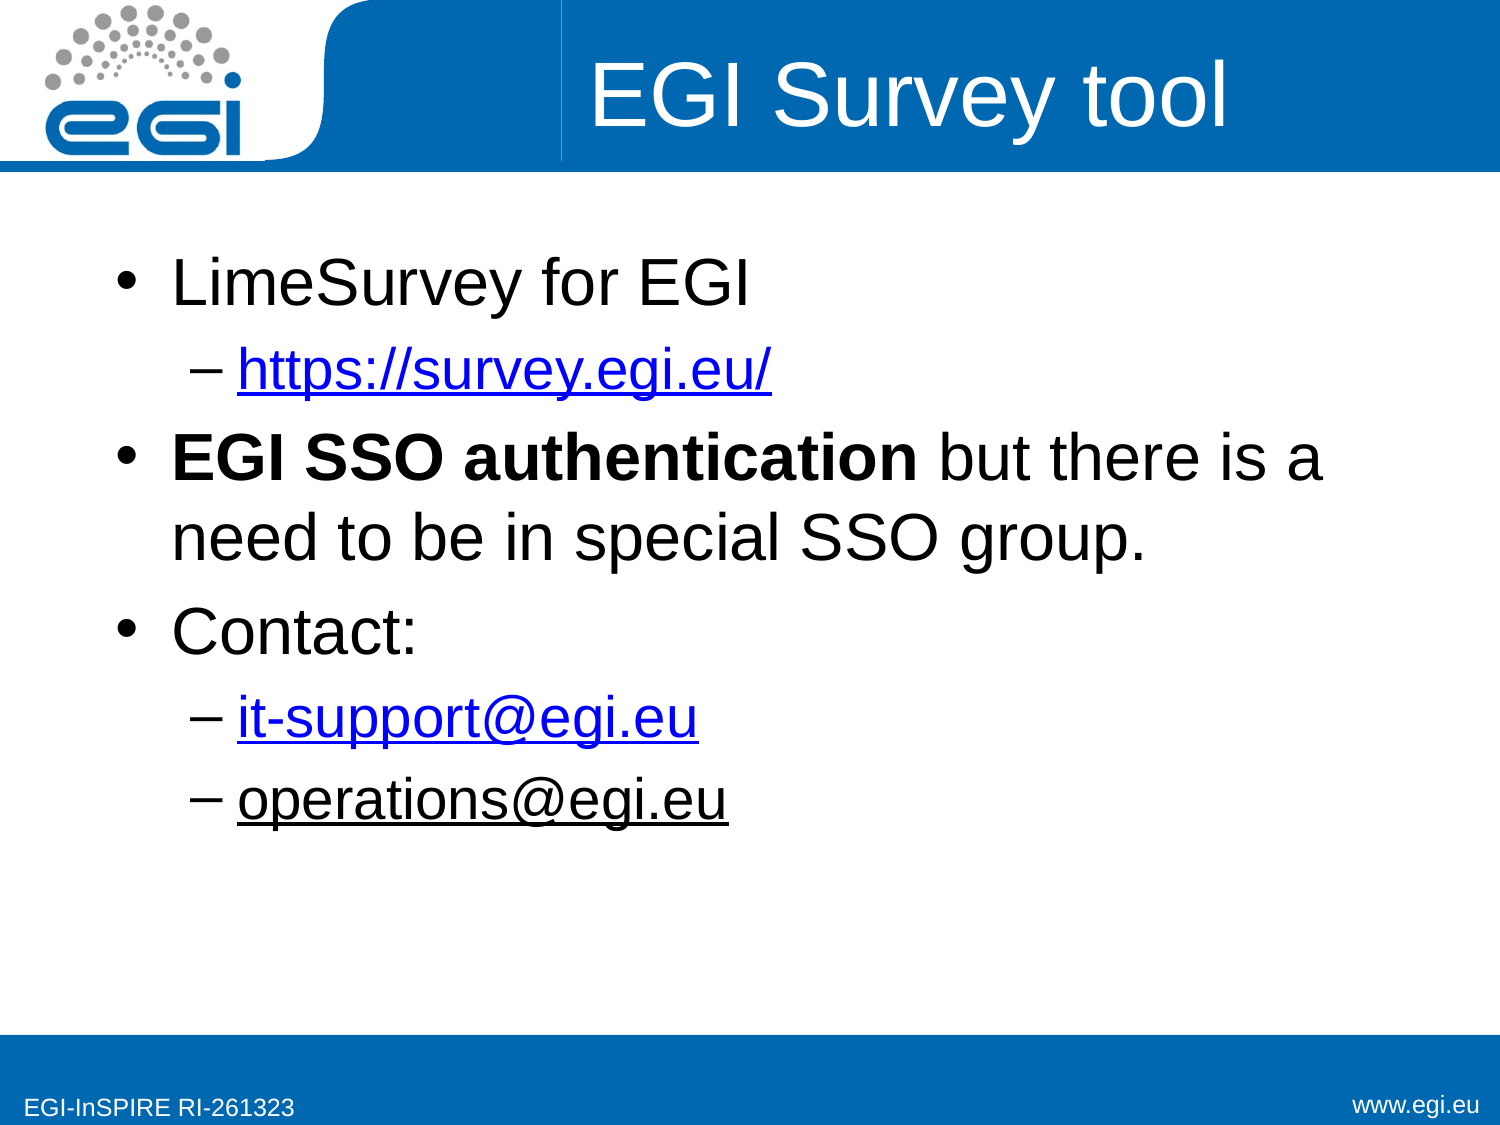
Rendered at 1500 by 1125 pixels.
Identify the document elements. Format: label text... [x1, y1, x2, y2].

list LimeSurvey for EGI https://survey.egi.eu/ EGI SSO authentication but there is a need to be in special SSO group. Contact: it-support@egi.eu operations@egi.eu [100, 231, 1425, 975]
picture [0, 0, 265, 161]
title EGI Survey tool [348, 19, 1471, 161]
